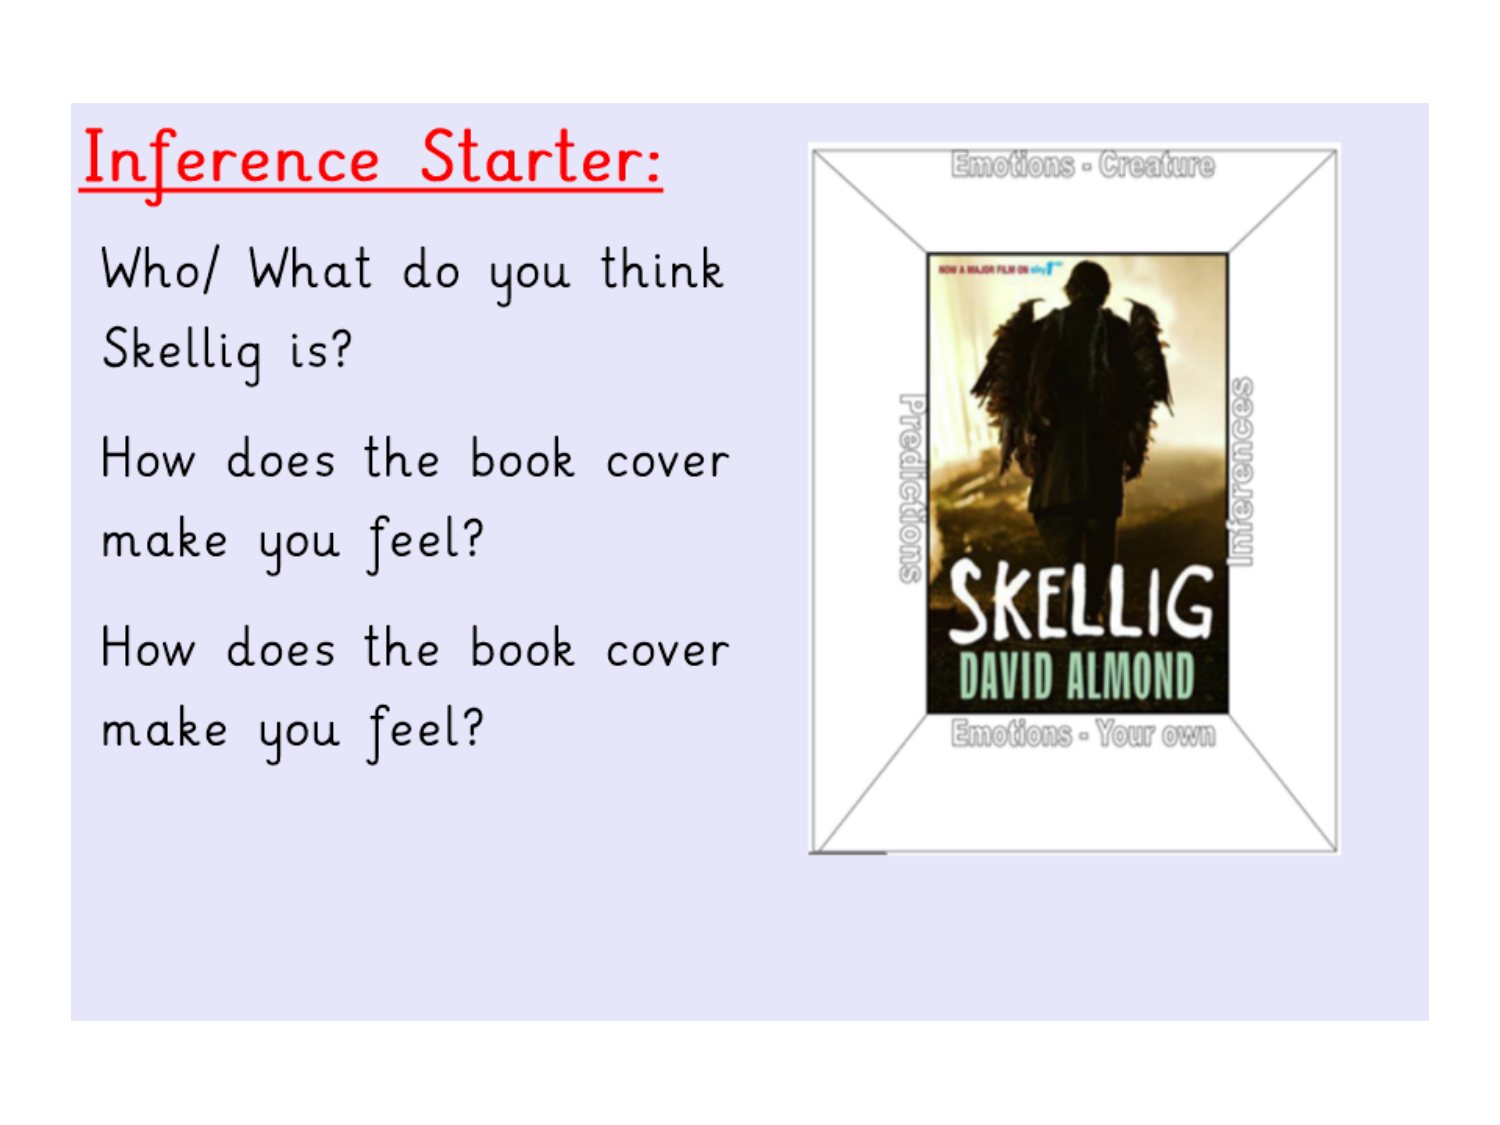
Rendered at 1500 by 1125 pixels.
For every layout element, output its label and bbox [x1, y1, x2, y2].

picture [70, 103, 1430, 1022]
